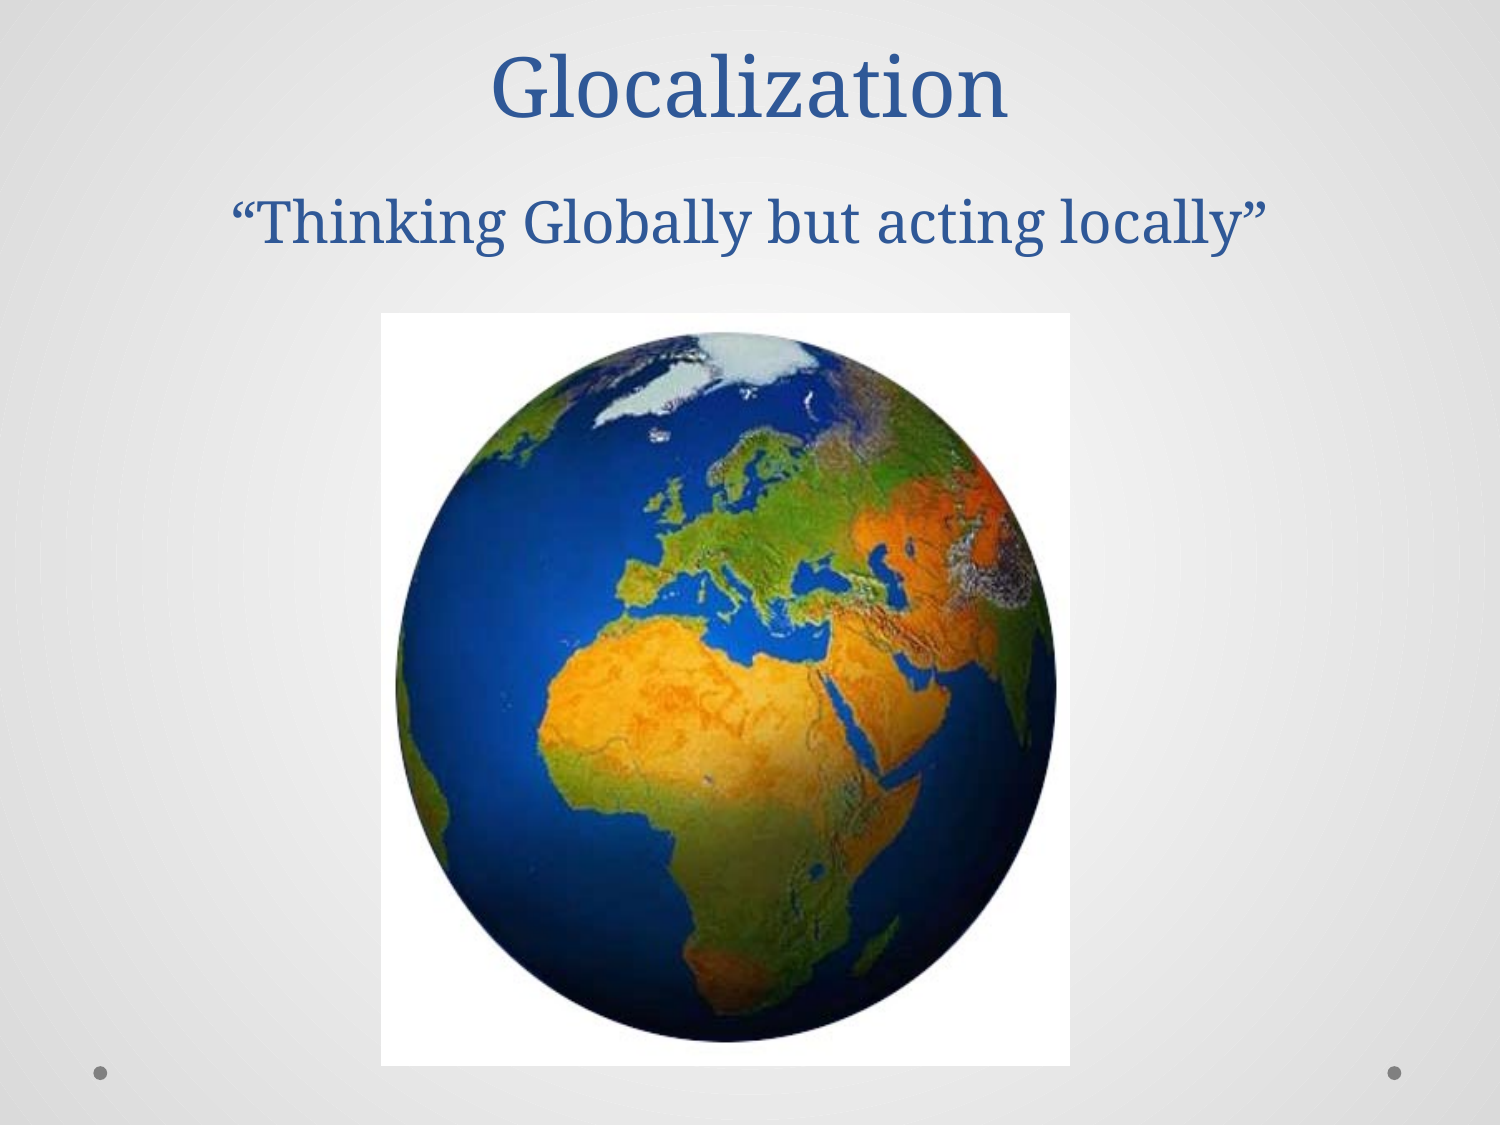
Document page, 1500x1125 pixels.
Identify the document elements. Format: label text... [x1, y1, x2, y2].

title Glocalization “Thinking Globally but acting locally” [75, 0, 1425, 263]
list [178, 313, 1273, 1067]
